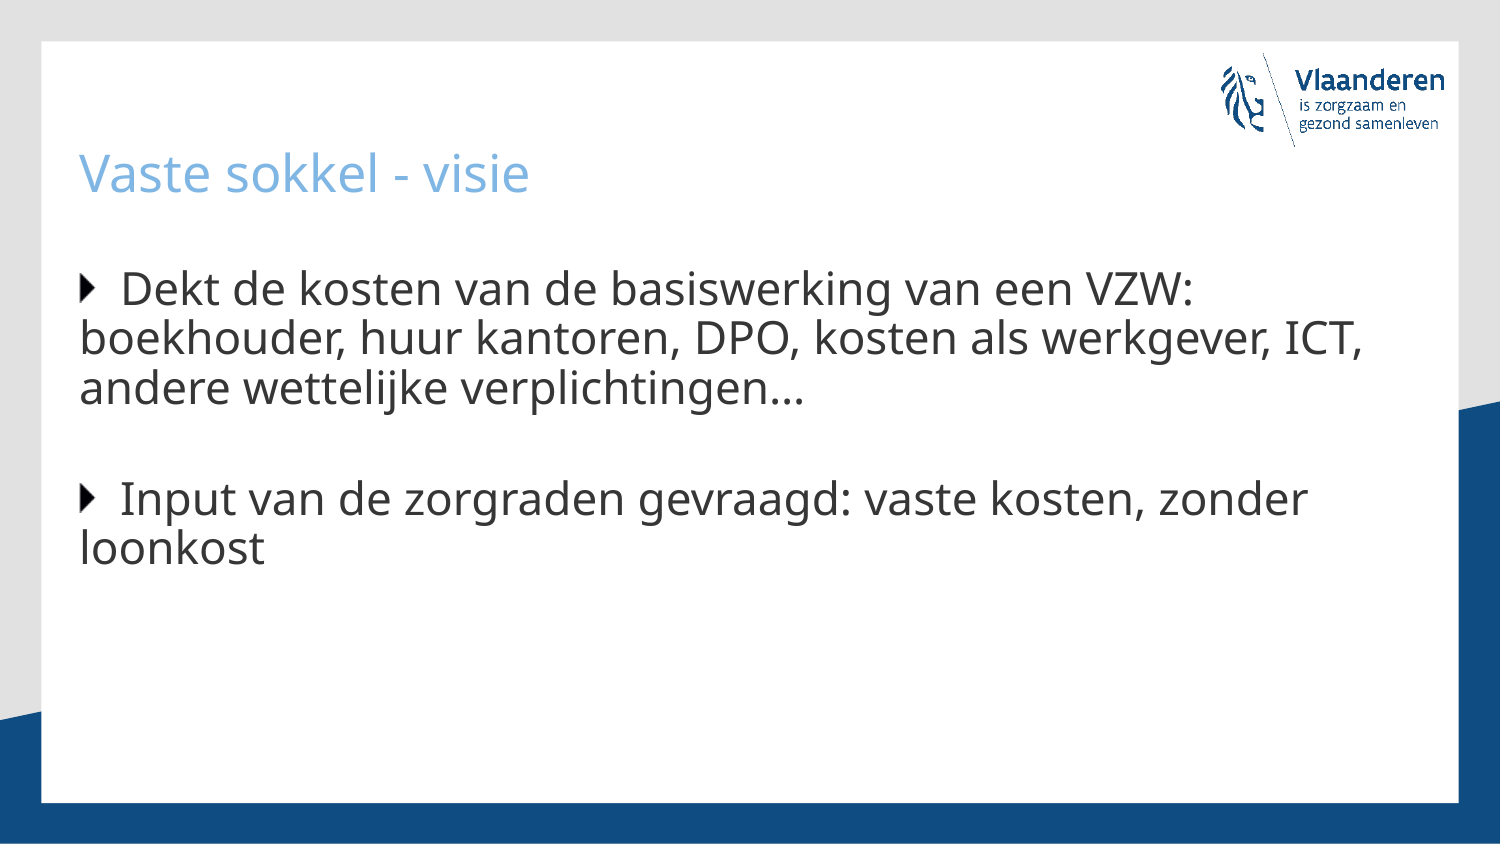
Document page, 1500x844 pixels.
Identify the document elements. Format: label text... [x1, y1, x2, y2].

picture [79, 273, 121, 303]
list Dekt de kosten van de basiswerking van een VZW: boekhouder, huur kantoren, DPO, kosten als werkgever, ICT, andere wettelijke verplichtingen… Input van de zorgraden gevraagd: vaste kosten, zonder loonkost [79, 265, 1414, 777]
picture [79, 483, 121, 513]
title Vaste sokkel - visie [79, 147, 1060, 253]
picture [1221, 52, 1444, 147]
